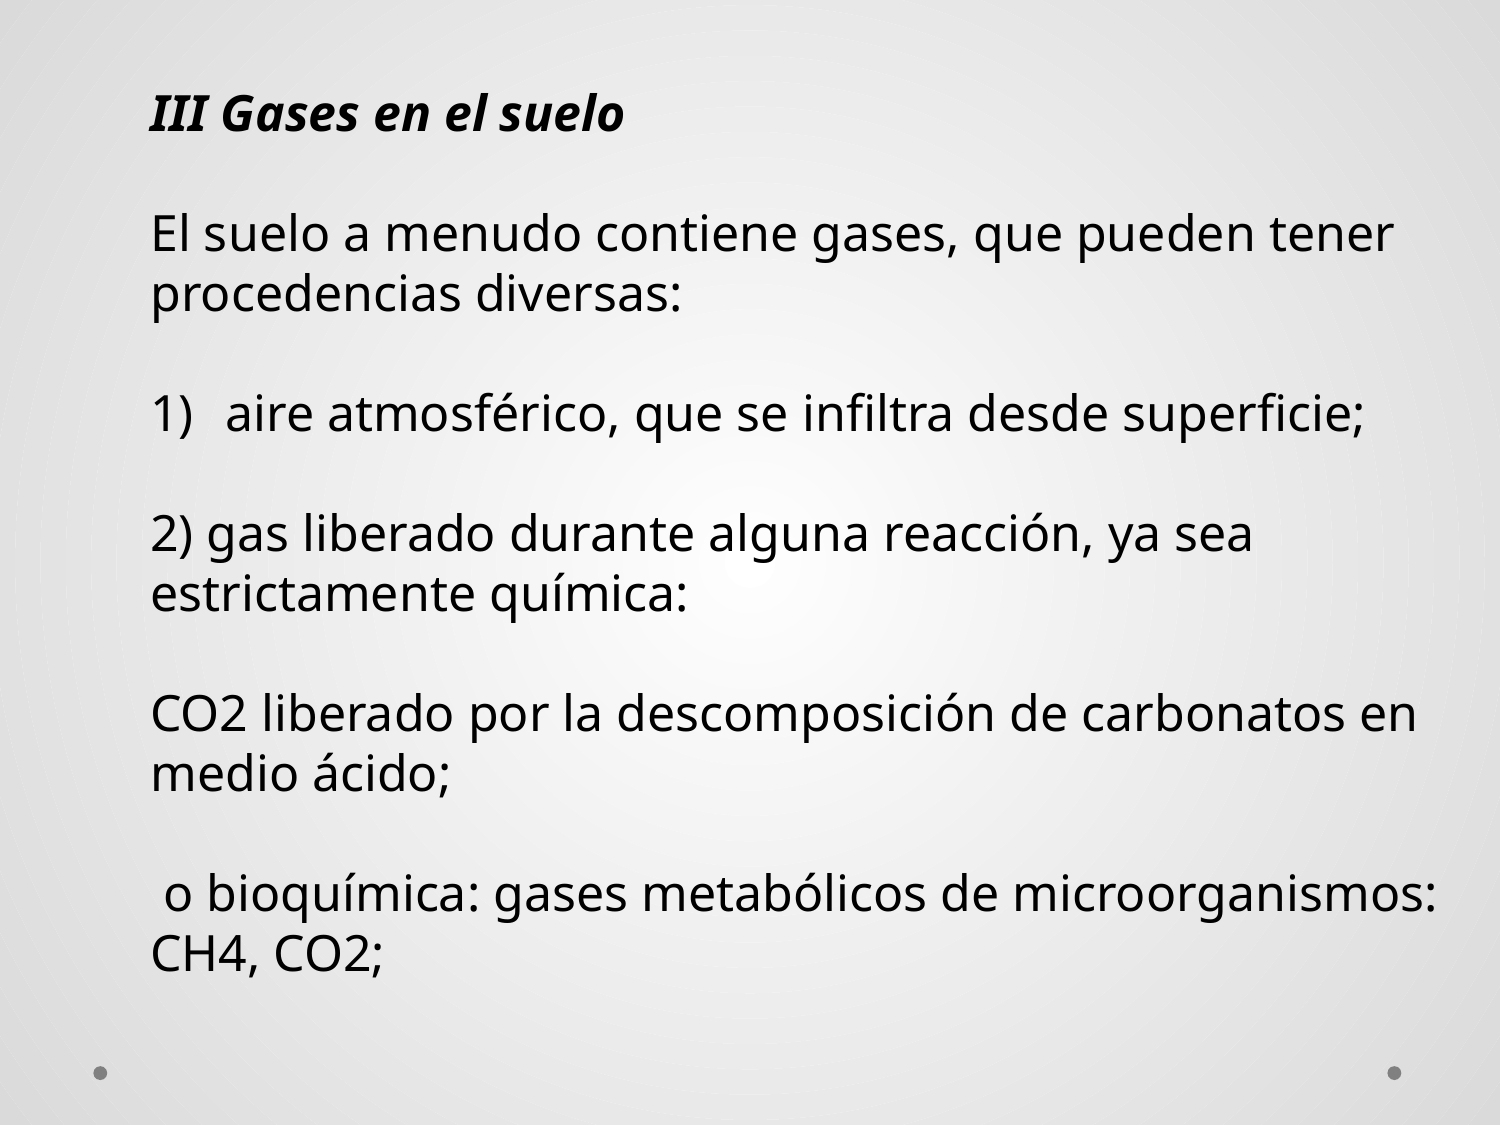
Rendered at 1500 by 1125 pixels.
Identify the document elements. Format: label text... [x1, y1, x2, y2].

text_box III Gases en el suelo El suelo a menudo contiene gases, que pueden tener procedencias diversas: aire atmosférico, que se infiltra desde superficie; 2) gas liberado durante alguna reacción, ya sea estrictamente química: CO2 liberado por la descomposición de carbonatos en medio ácido; o bioquímica: gases metabólicos de microorganismos: CH4, CO2; [135, 74, 1459, 989]
